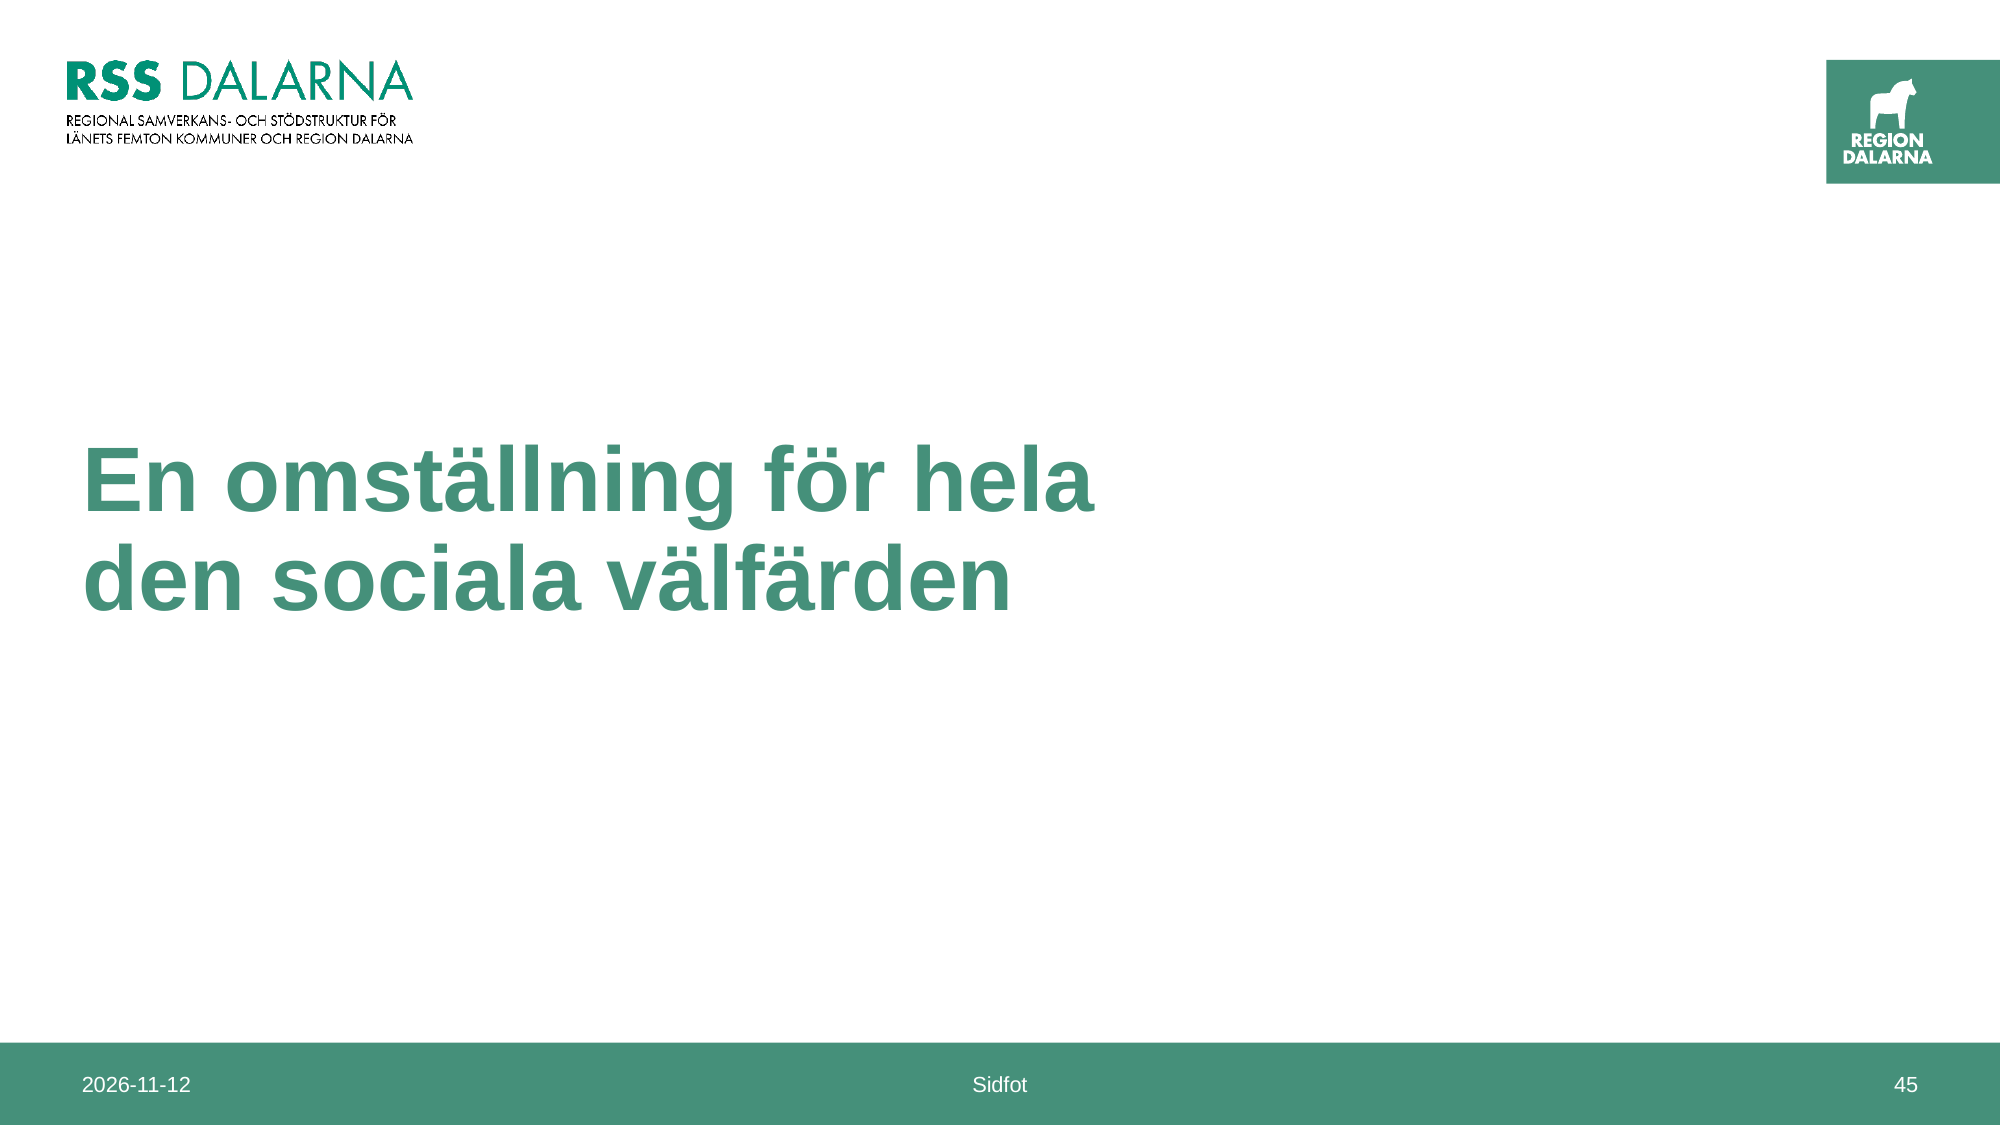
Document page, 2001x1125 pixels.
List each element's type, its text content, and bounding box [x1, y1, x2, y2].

slide_number 45 [1412, 1042, 1933, 1125]
picture [67, 59, 413, 144]
footer Sidfot [662, 1042, 1338, 1125]
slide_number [66, 1042, 588, 1125]
title En omställning för hela den sociala välfärden [67, 280, 1931, 749]
